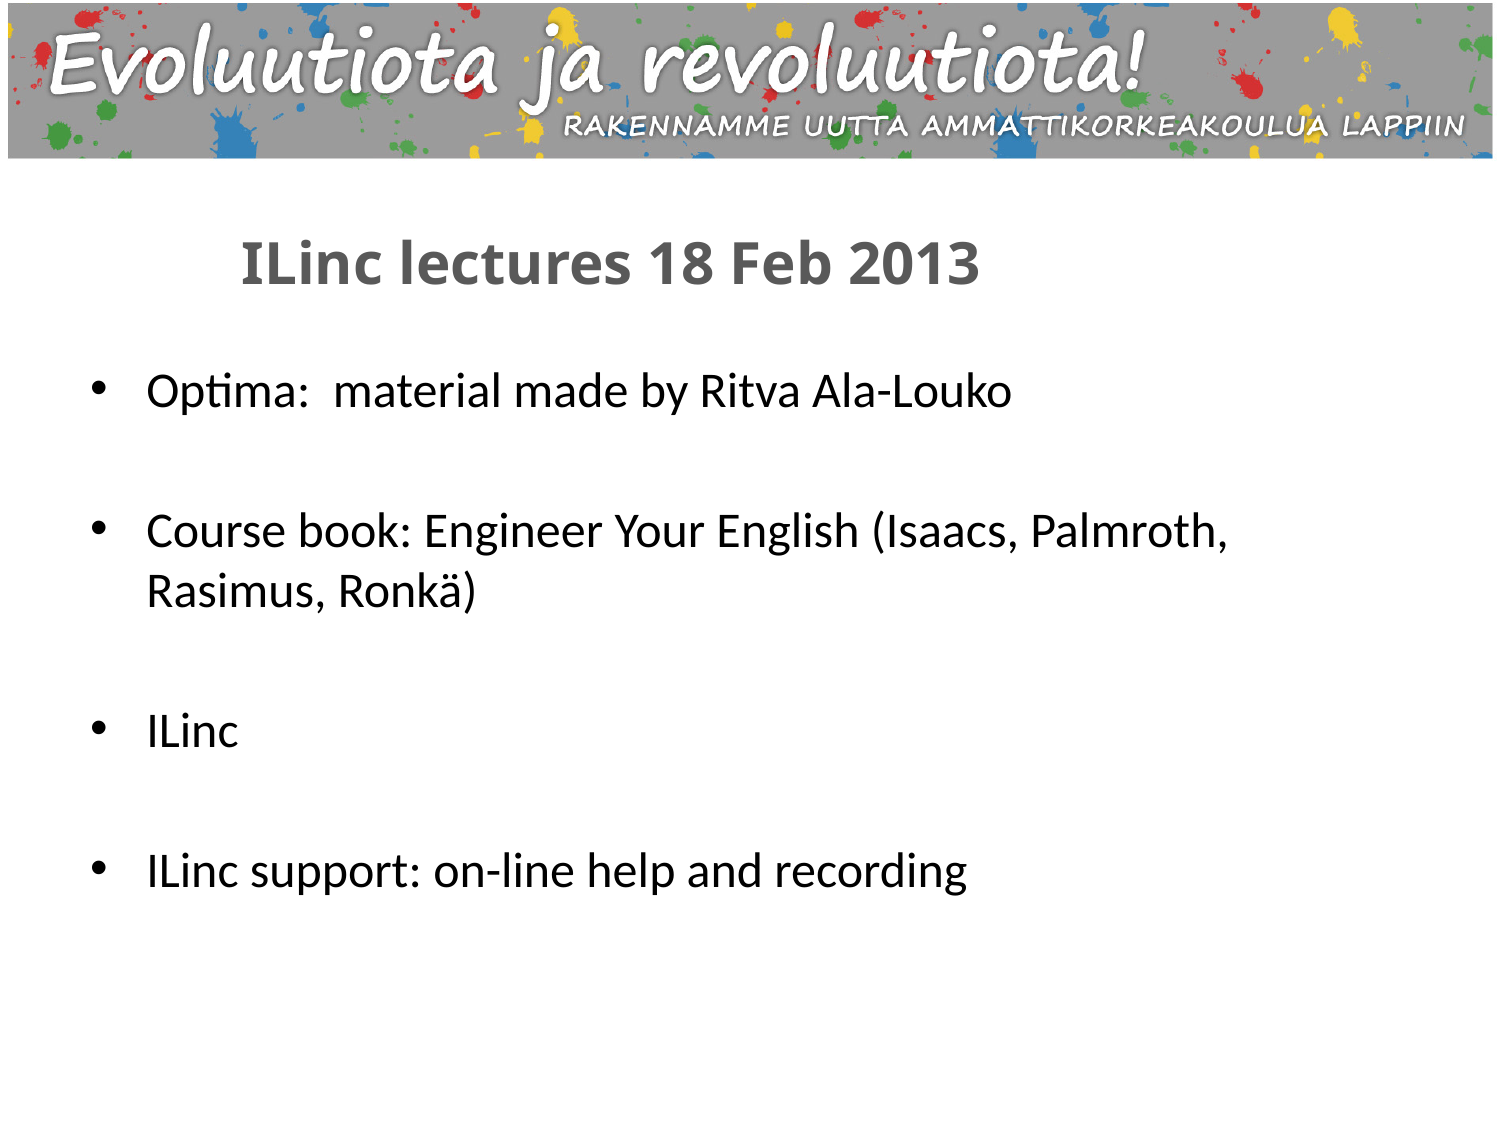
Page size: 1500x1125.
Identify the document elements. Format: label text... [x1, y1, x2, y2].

picture [0, 0, 1500, 166]
list Optima: material made by Ritva Ala-Louko Course book: Engineer Your English (Isaacs, Palmroth, Rasimus, Ronkä) ILinc ILinc support: on-line help and recording [75, 349, 1425, 1000]
title ILinc lectures 18 Feb 2013 [76, 160, 1427, 362]
